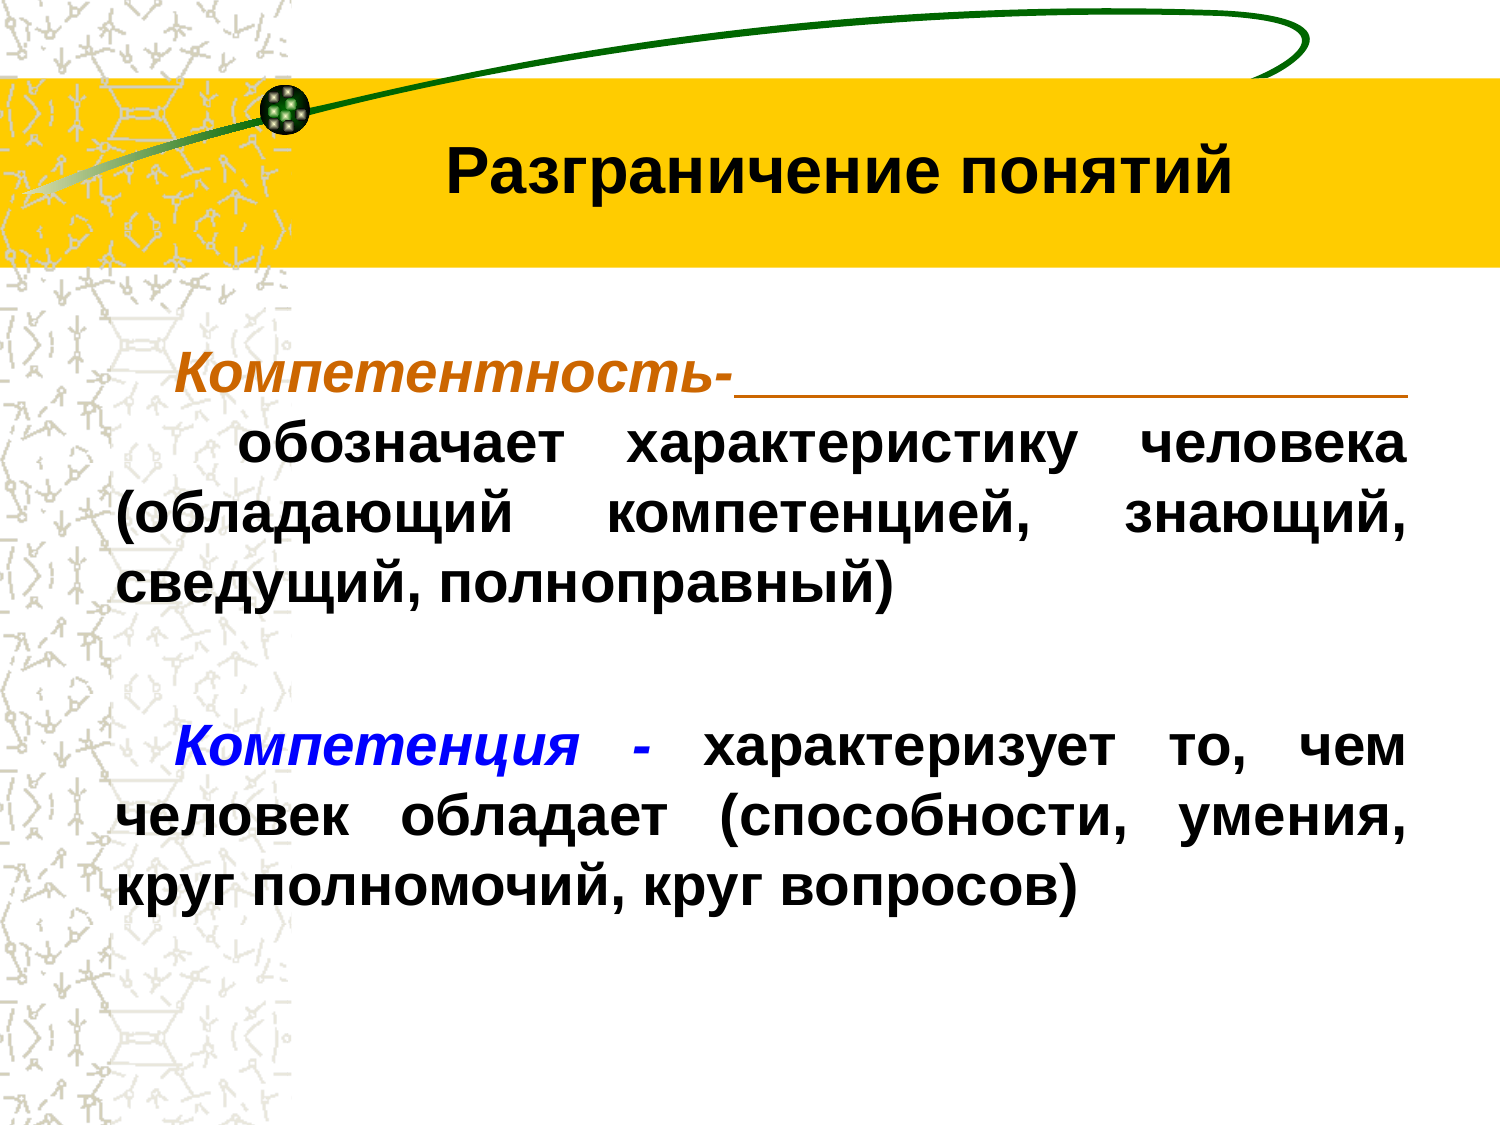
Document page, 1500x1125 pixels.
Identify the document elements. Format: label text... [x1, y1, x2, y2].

text_box Разграничение понятий [430, 125, 1436, 217]
picture [0, 0, 292, 1125]
list Компетентность- обозначает характеристику человека (обладающий компетенцией, знающий, сведущий, полноправный) Компетенция - характеризует то, чем человек обладает (способности, умения, круг полномочий, круг вопросов) [100, 326, 1424, 953]
